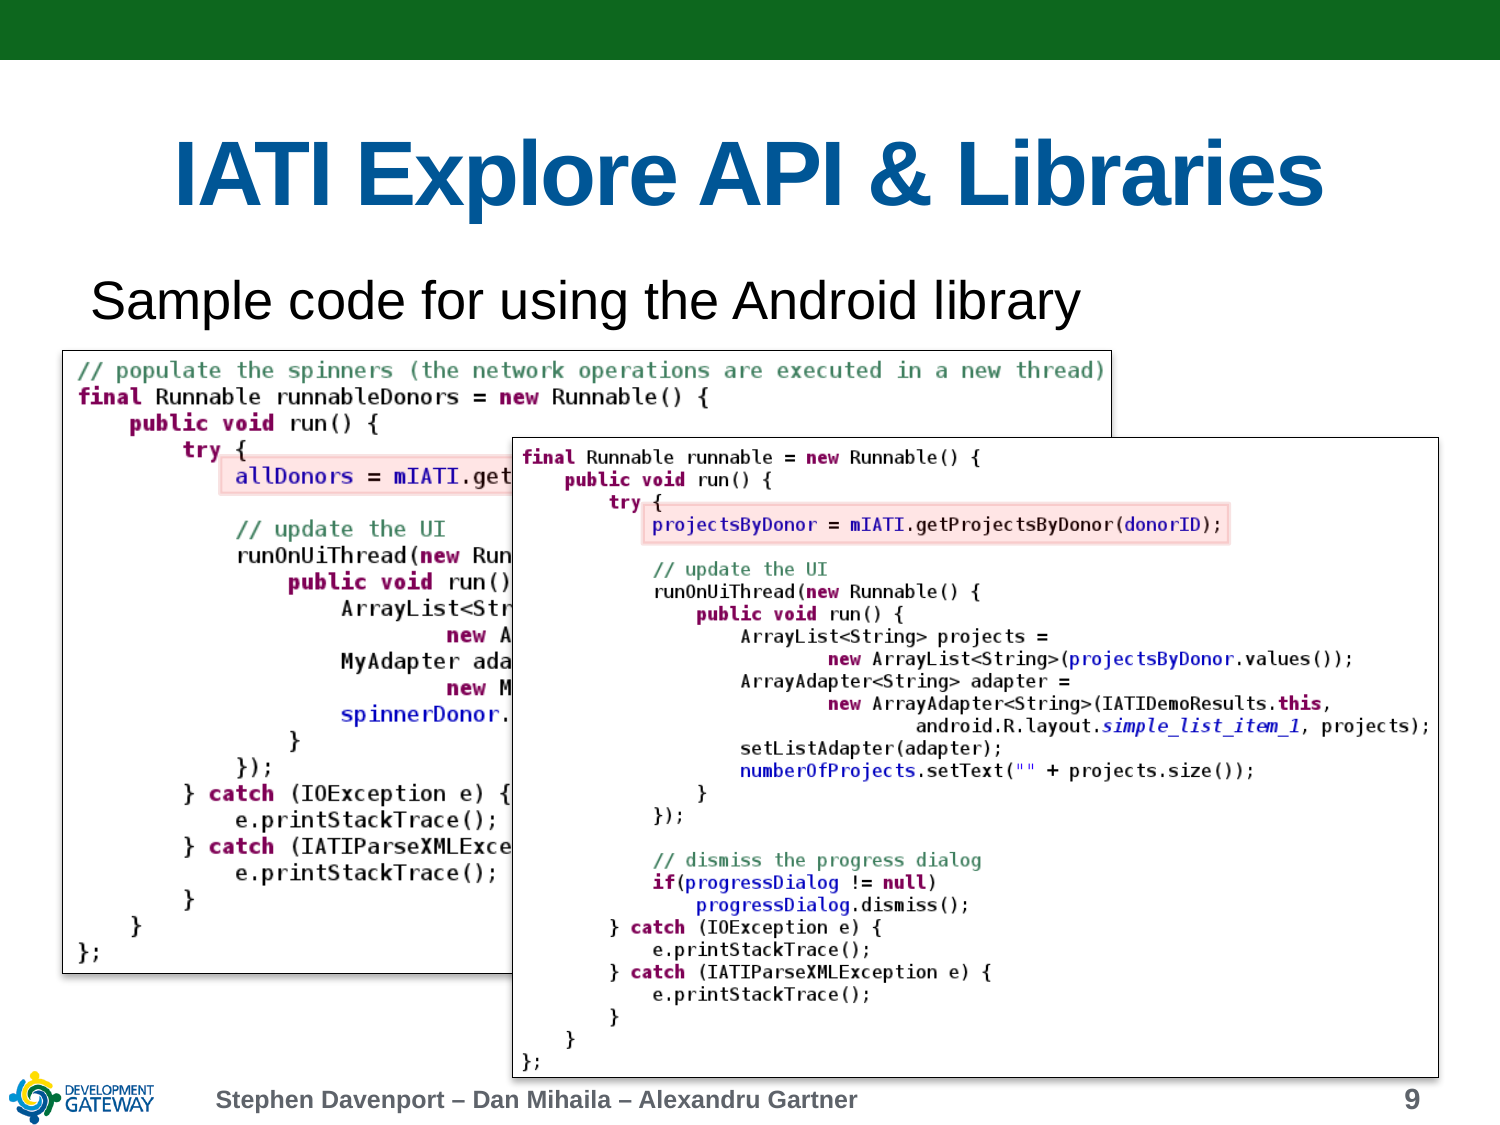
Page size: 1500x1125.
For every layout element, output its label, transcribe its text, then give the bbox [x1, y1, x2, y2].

text_box 9 [1325, 1071, 1500, 1125]
title IATI Explore API & Libraries [75, 87, 1425, 249]
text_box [62, 349, 1113, 974]
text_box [512, 437, 1440, 1079]
picture [0, 1071, 163, 1125]
text_box Sample code for using the Android library [75, 249, 1425, 345]
text_box Stephen Davenport – Dan Mihaila – Alexandru Gartner [199, 1071, 875, 1125]
